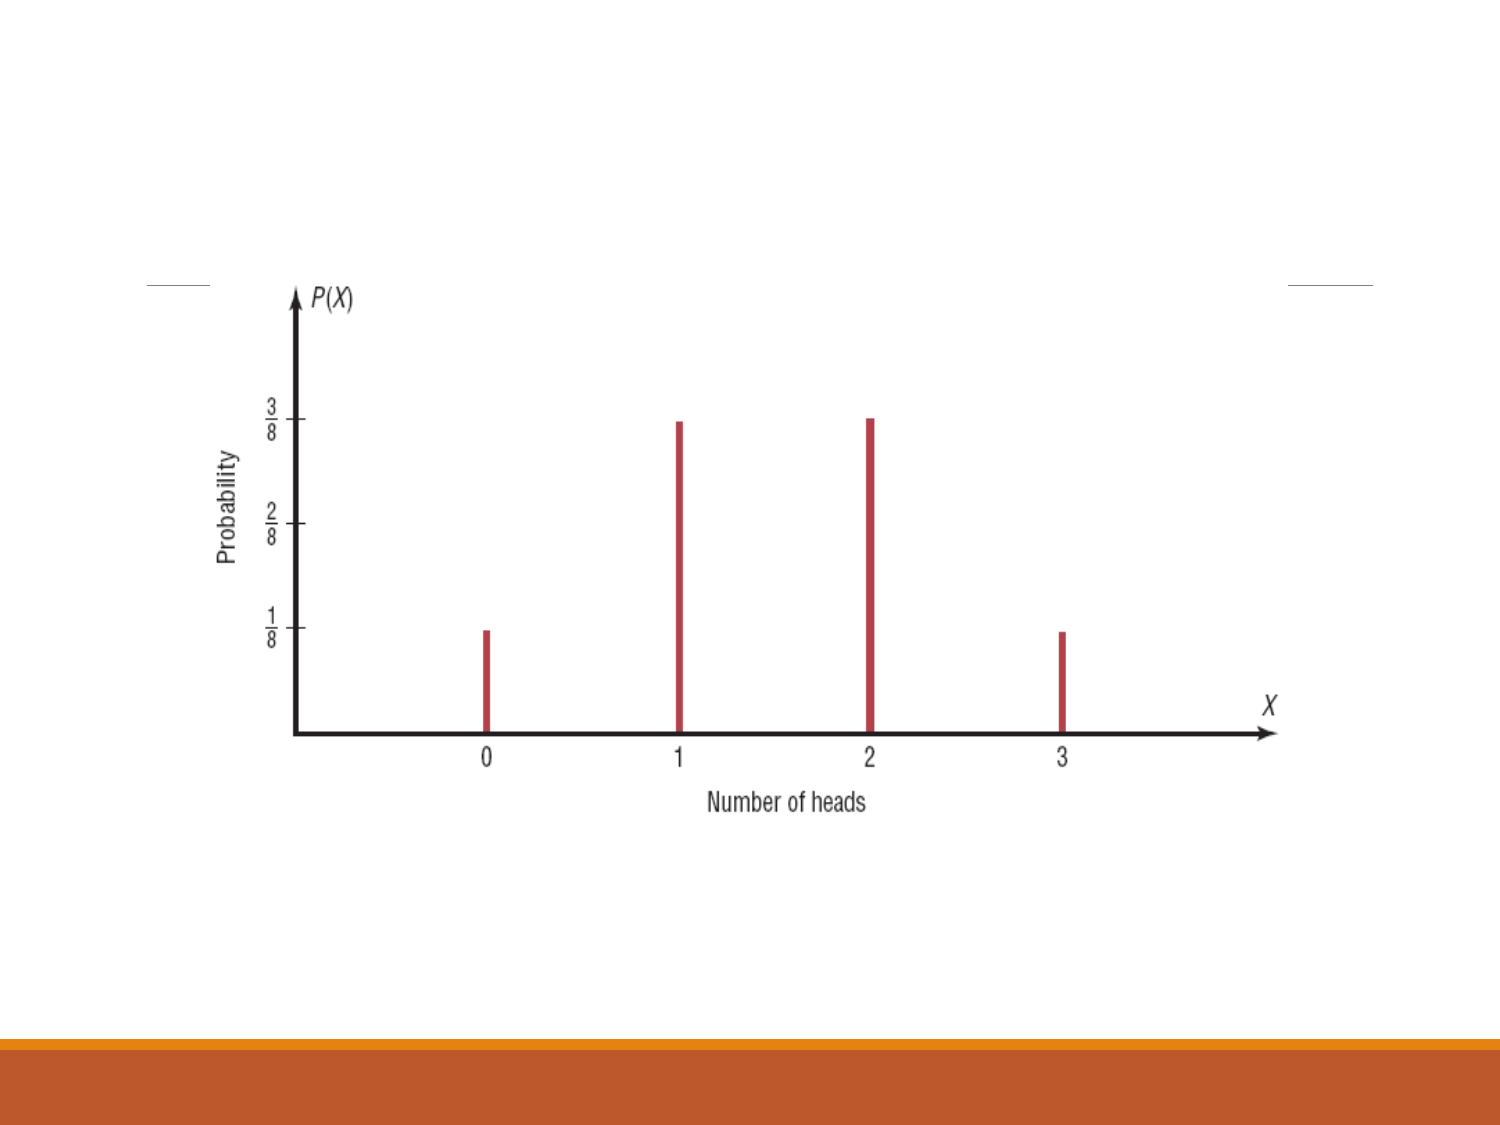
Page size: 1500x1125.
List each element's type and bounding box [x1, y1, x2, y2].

picture [209, 274, 1288, 826]
